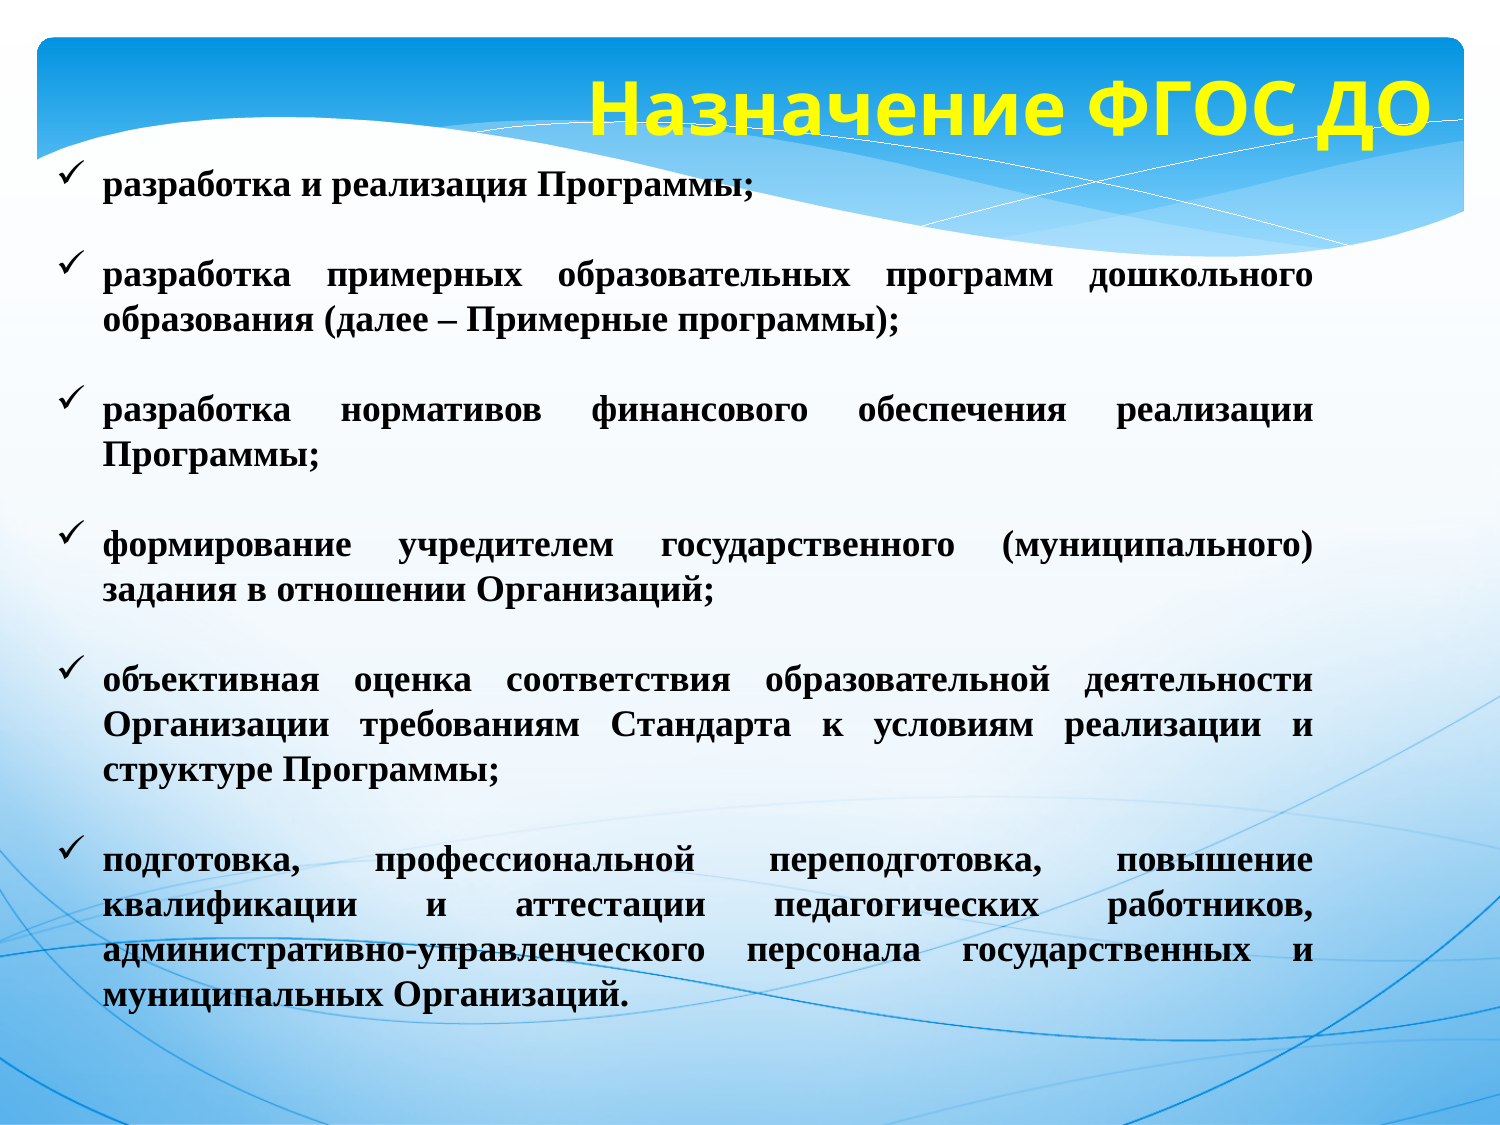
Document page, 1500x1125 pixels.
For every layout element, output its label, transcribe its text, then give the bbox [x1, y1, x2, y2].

text_box разработка и реализация Программы; разработка примерных образовательных программ дошкольного образования (далее – Примерные программы); разработка нормативов финансового обеспечения реализации Программы; формирование учредителем государственного (муниципального) задания в отношении Организаций; объективная оценка соответствия образовательной деятельности Организации требованиям Стандарта к условиям реализации и структуре Программы; подготовка, профессиональной переподготовка, повышение квалификации и аттестации педагогических работников, административно-управленческого персонала государственных и муниципальных Организаций. [41, 151, 1329, 1021]
text_box Назначение ФГОС ДО [571, 53, 1451, 159]
